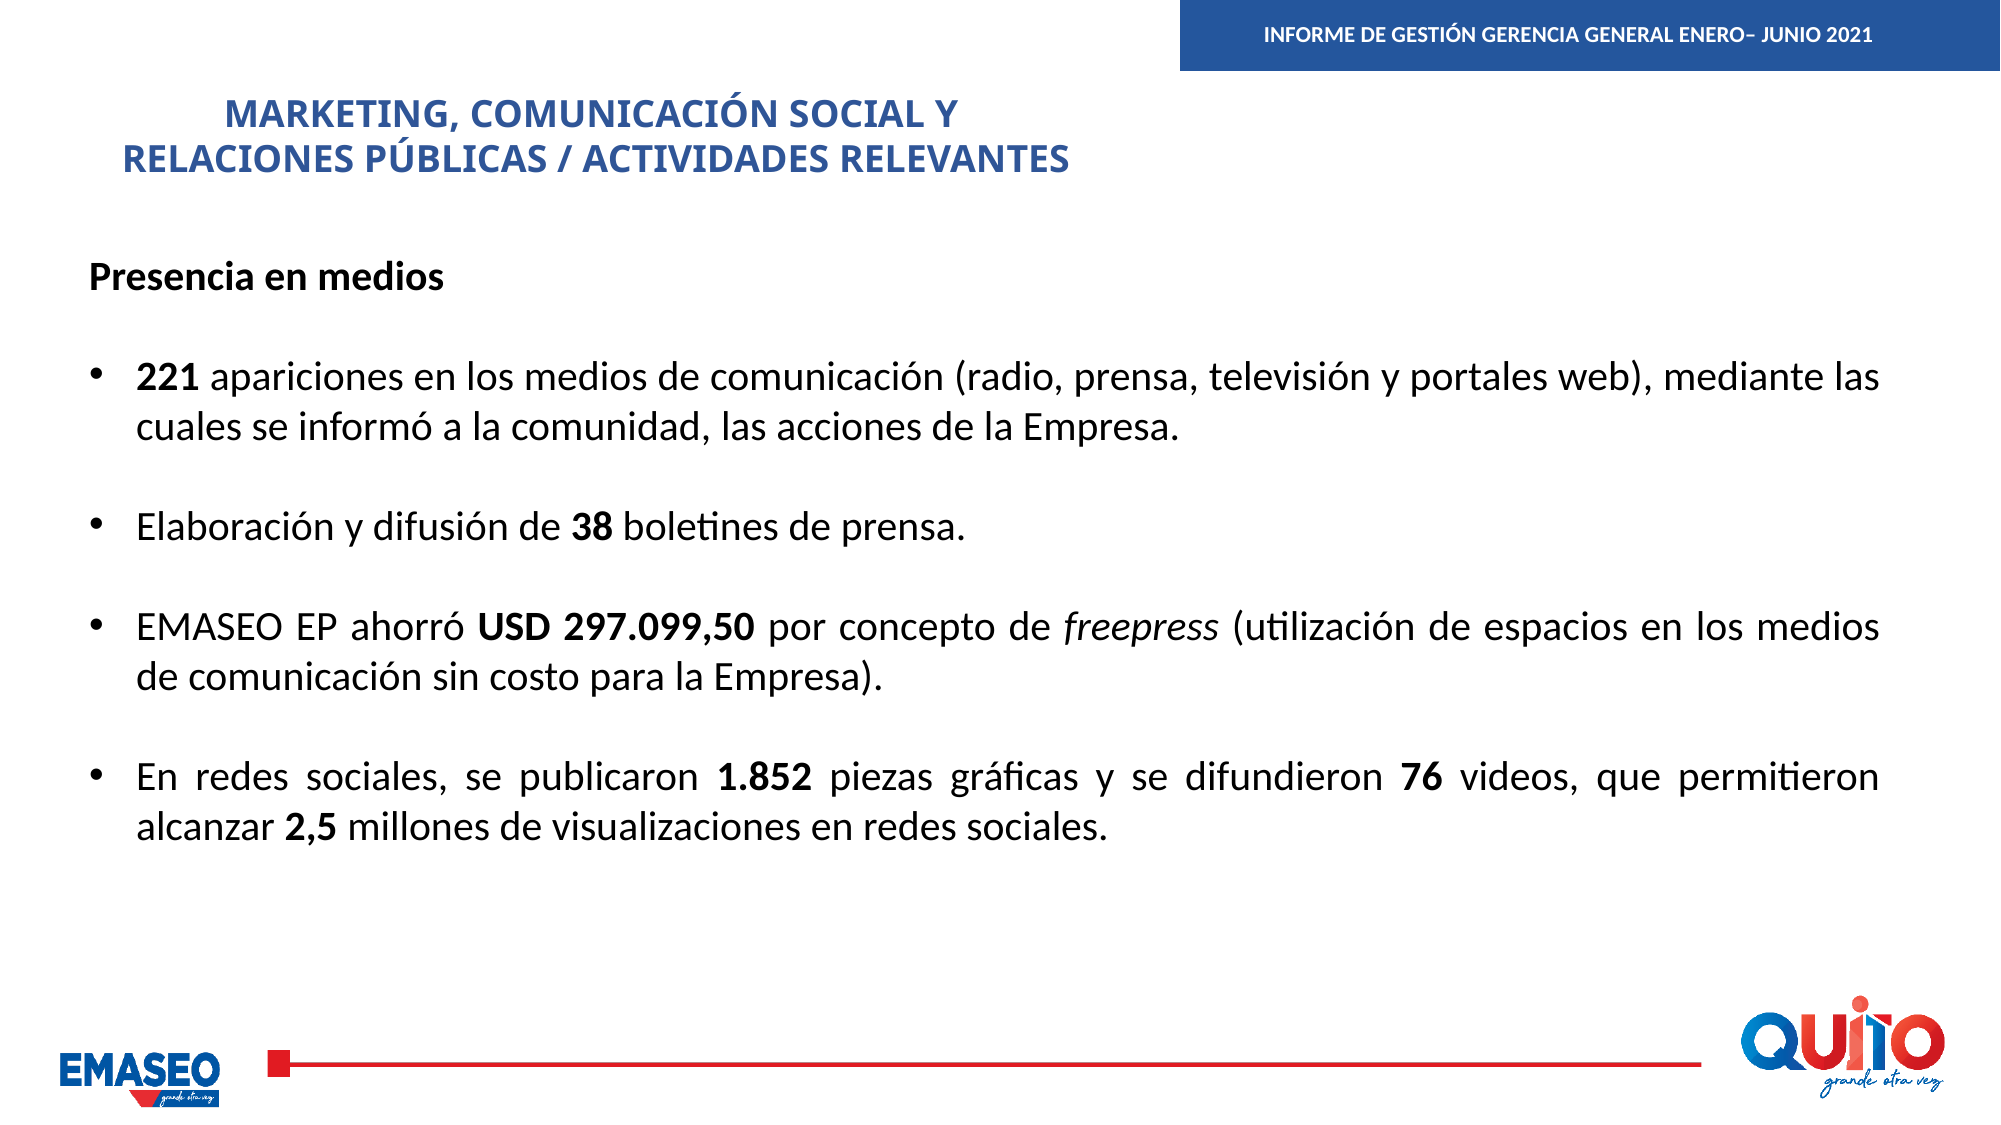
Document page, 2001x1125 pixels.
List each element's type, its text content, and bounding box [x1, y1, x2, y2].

picture [1740, 995, 1945, 1099]
text_box [1180, 0, 2000, 71]
text_box INFORME DE GESTIÓN GERENCIA GENERAL ENERO– JUNIO 2021 [1248, 8, 2000, 65]
picture [55, 1045, 224, 1112]
text_box MARKETING, COMUNICACIÓN SOCIAL Y RELACIONES PÚBLICAS / ACTIVIDADES RELEVANTES [12, 75, 1181, 194]
picture [267, 1050, 1702, 1124]
text_box Presencia en medios 221 apariciones en los medios de comunicación (radio, prensa, televisión y portales web), mediante las cuales se informó a la comunidad, las acciones de la Empresa. Elaboración y difusión de 38 boletines de prensa. EMASEO EP ahorró USD 297.099,50 por concepto de freepress (utilización de espacios en los medios de comunicación sin costo para la Empresa). En redes sociales, se publicaron 1.852 piezas gráficas y se difundieron 76 videos, que permitieron alcanzar 2,5 millones de visualizaciones en redes sociales. [74, 241, 1895, 857]
slide_number 18 [1412, 1042, 1863, 1103]
